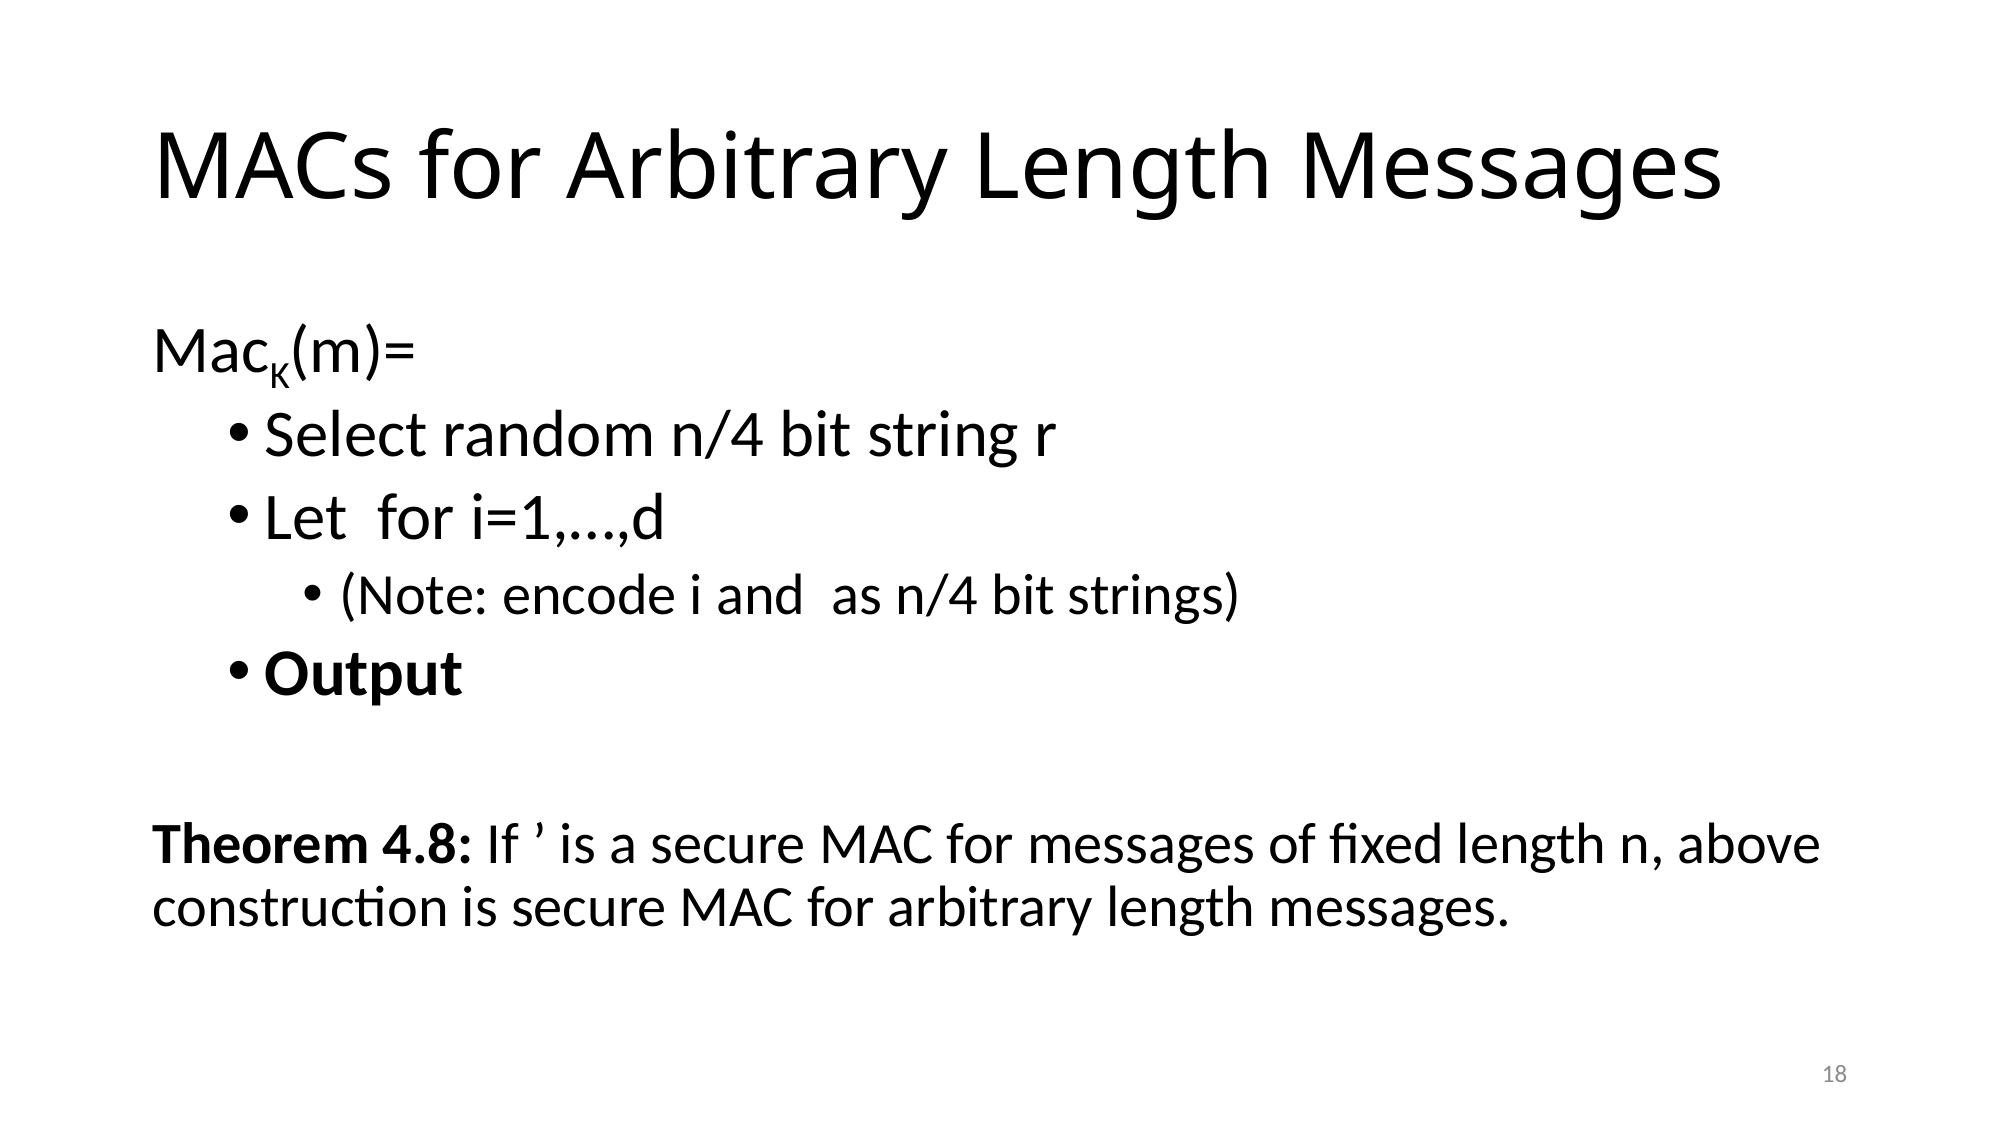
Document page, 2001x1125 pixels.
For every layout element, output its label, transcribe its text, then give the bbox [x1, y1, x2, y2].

title MACs for Arbitrary Length Messages [137, 59, 1863, 278]
slide_number 18 [1412, 1042, 1863, 1103]
